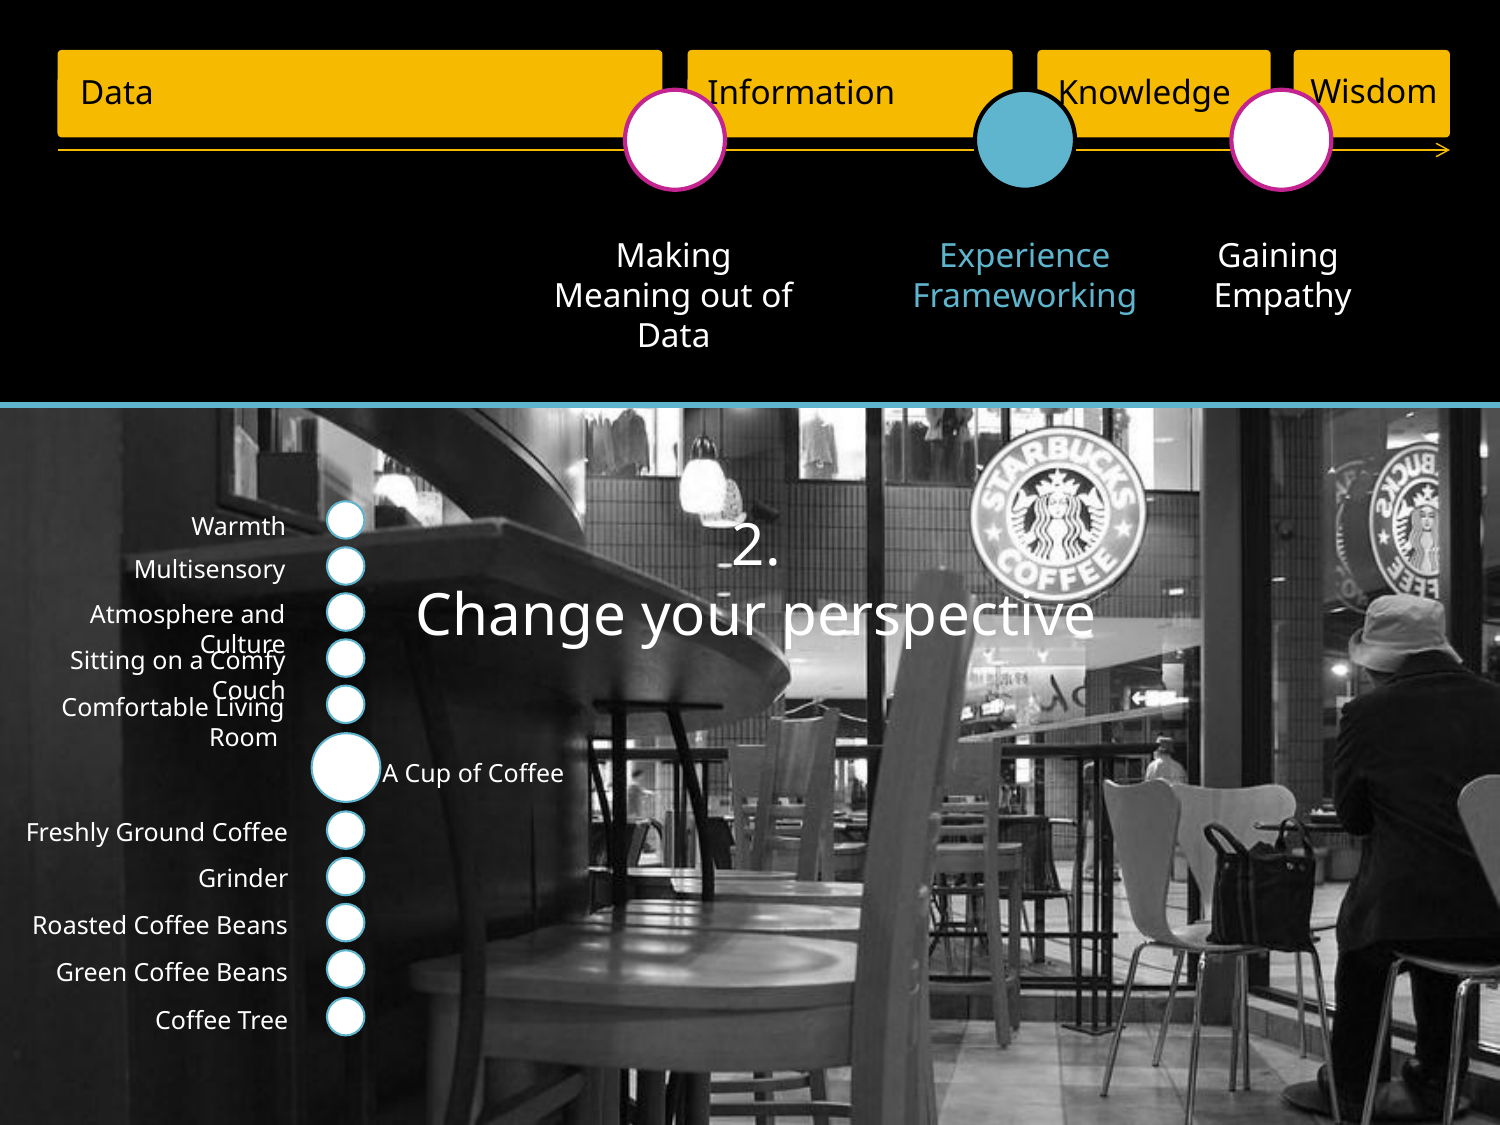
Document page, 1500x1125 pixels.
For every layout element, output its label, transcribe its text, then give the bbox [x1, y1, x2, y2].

text_box [622, 87, 728, 149]
text_box [1229, 87, 1334, 149]
text_box [57, 49, 663, 138]
text_box [626, 159, 724, 192]
text_box Knowledge [1057, 71, 1310, 112]
text_box [972, 87, 1078, 149]
text_box [1232, 159, 1330, 192]
text_box [1070, 112, 1236, 138]
text_box Information [707, 71, 1057, 112]
text_box [720, 112, 980, 138]
text_box [976, 159, 1074, 192]
text_box Making Meaning out of Data [531, 227, 816, 362]
text_box [1293, 49, 1450, 71]
text_box Wisdom [1310, 69, 1500, 110]
text_box [1327, 112, 1450, 138]
picture [0, 406, 1500, 1125]
text_box [1037, 49, 1271, 71]
text_box Data [80, 71, 498, 112]
text_box Gaining Empathy [1140, 227, 1425, 322]
text_box [687, 49, 1013, 97]
text_box Experience Frameworking [882, 227, 1140, 322]
